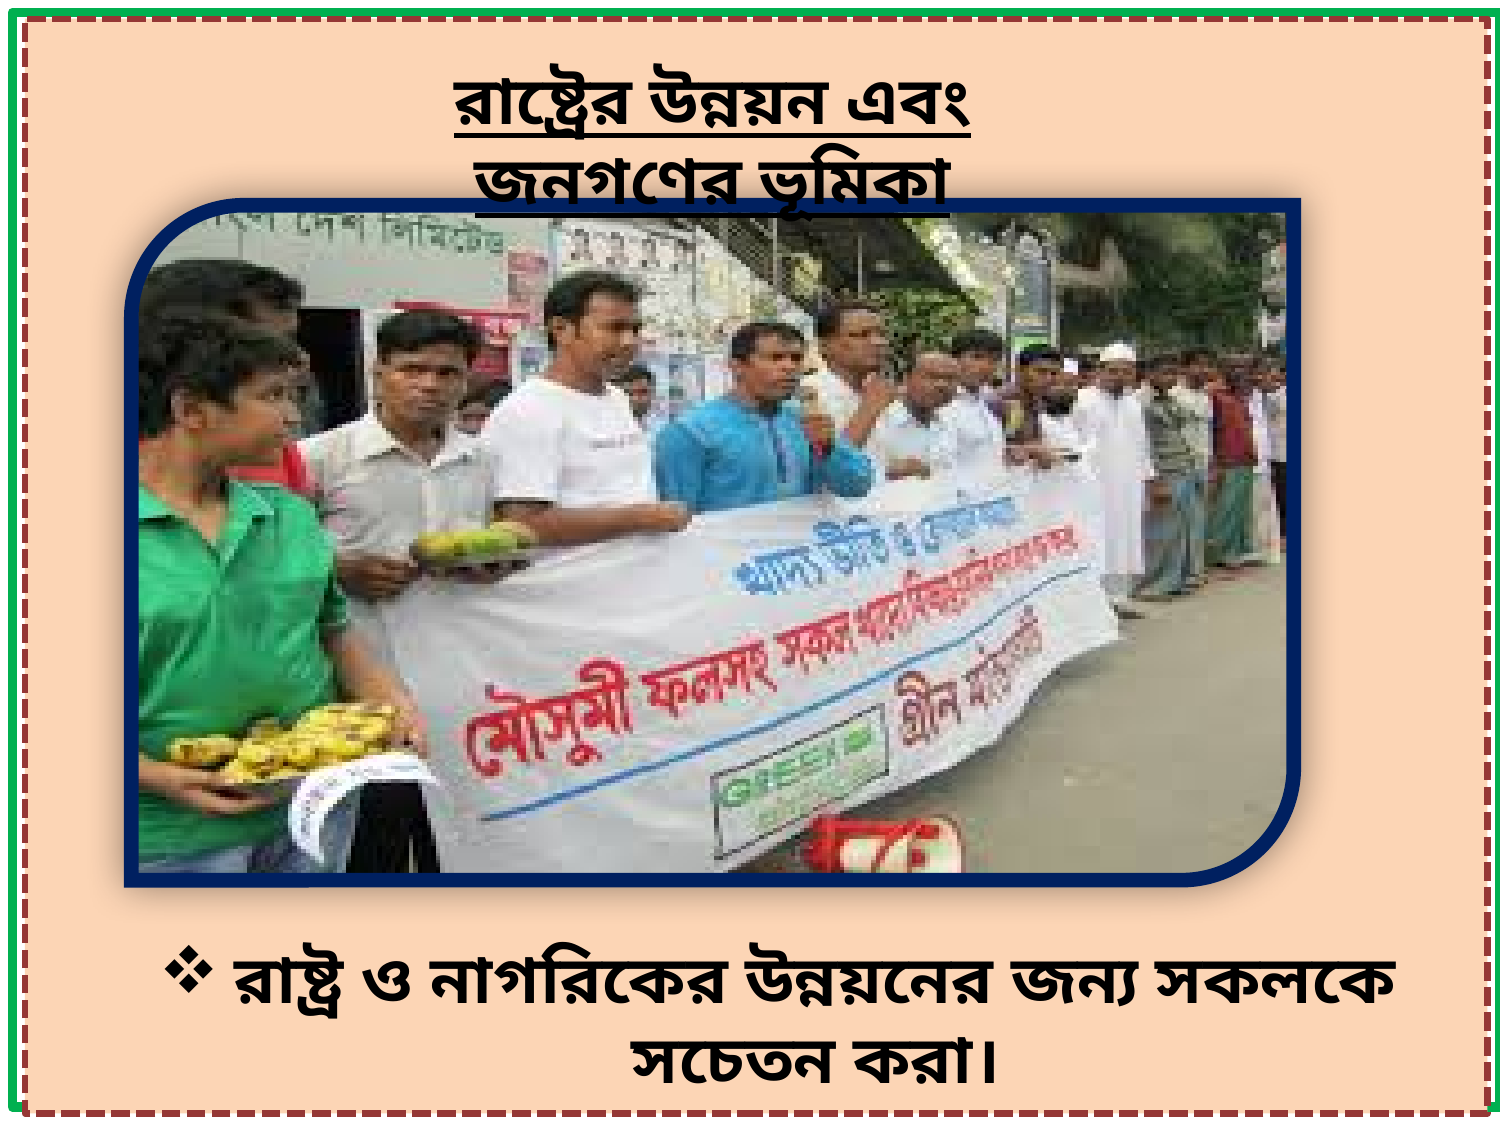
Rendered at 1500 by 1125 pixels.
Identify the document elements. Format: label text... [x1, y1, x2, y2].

picture [131, 204, 1294, 881]
text_box রাষ্ট্রের উন্নয়ন এবং জনগণের ভূমিকা [299, 50, 1125, 203]
text_box রাষ্ট্র ও নাগরিকের উন্নয়নের জন্য সকলকে সচেতন করা। [131, 929, 1425, 1105]
